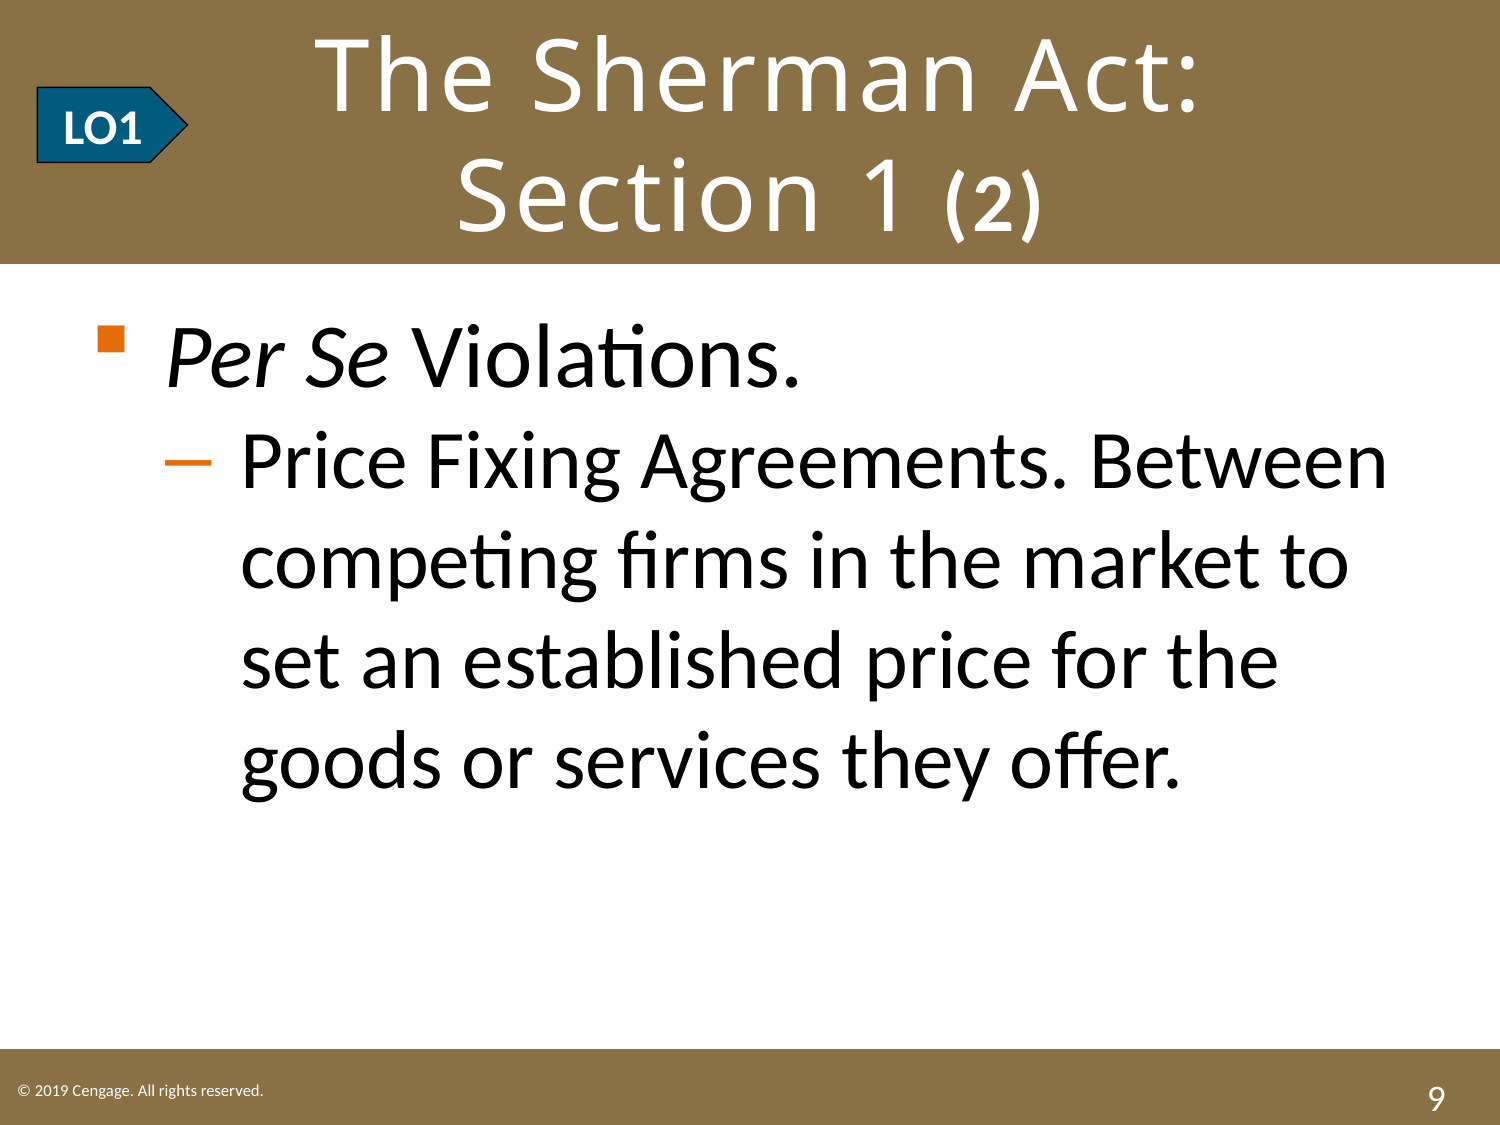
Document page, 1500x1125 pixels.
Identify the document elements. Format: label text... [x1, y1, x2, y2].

text_box LO1 [37, 87, 188, 163]
slide_number 9 [1110, 1074, 1461, 1119]
title LO1 The Sherman Act: Section 1 (2) [0, 0, 1500, 264]
list Per Se Violations. Price Fixing Agreements. Between competing firms in the market to set an established price for the goods or services they offer. [75, 287, 1425, 1125]
